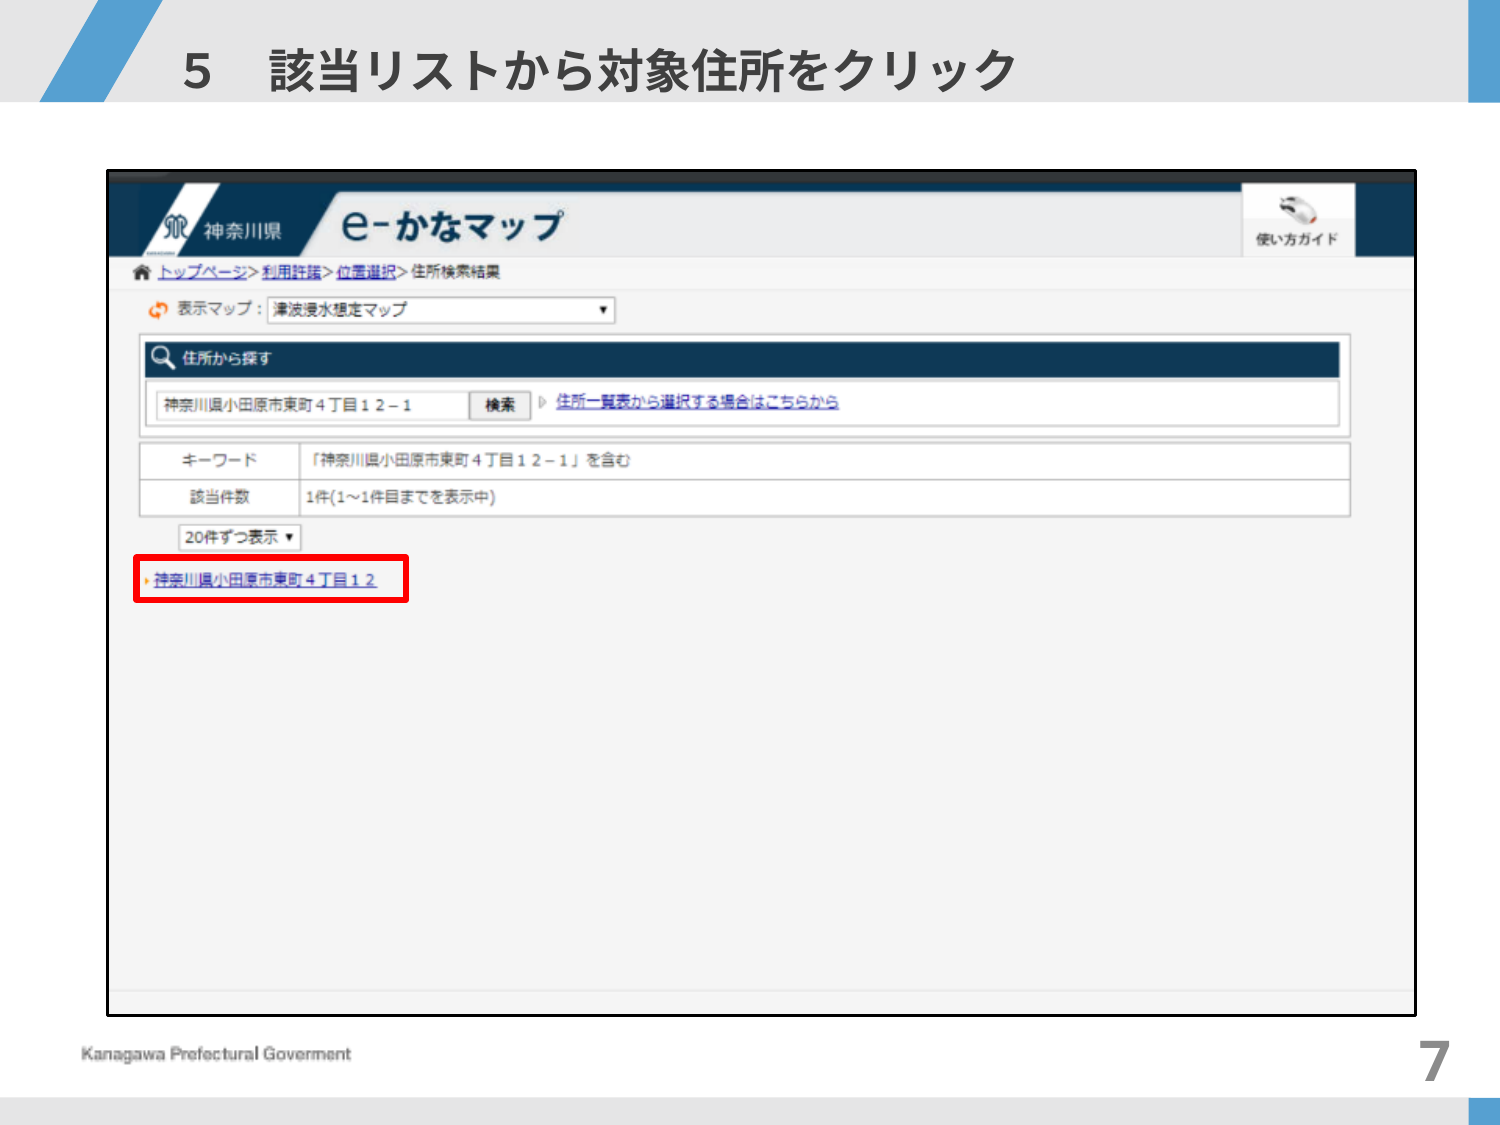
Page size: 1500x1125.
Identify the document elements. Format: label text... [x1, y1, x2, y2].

title ５ 該当リストから対象住所をクリック [159, 24, 1425, 115]
picture [108, 171, 1414, 1014]
slide_number 7 [1116, 1033, 1467, 1094]
